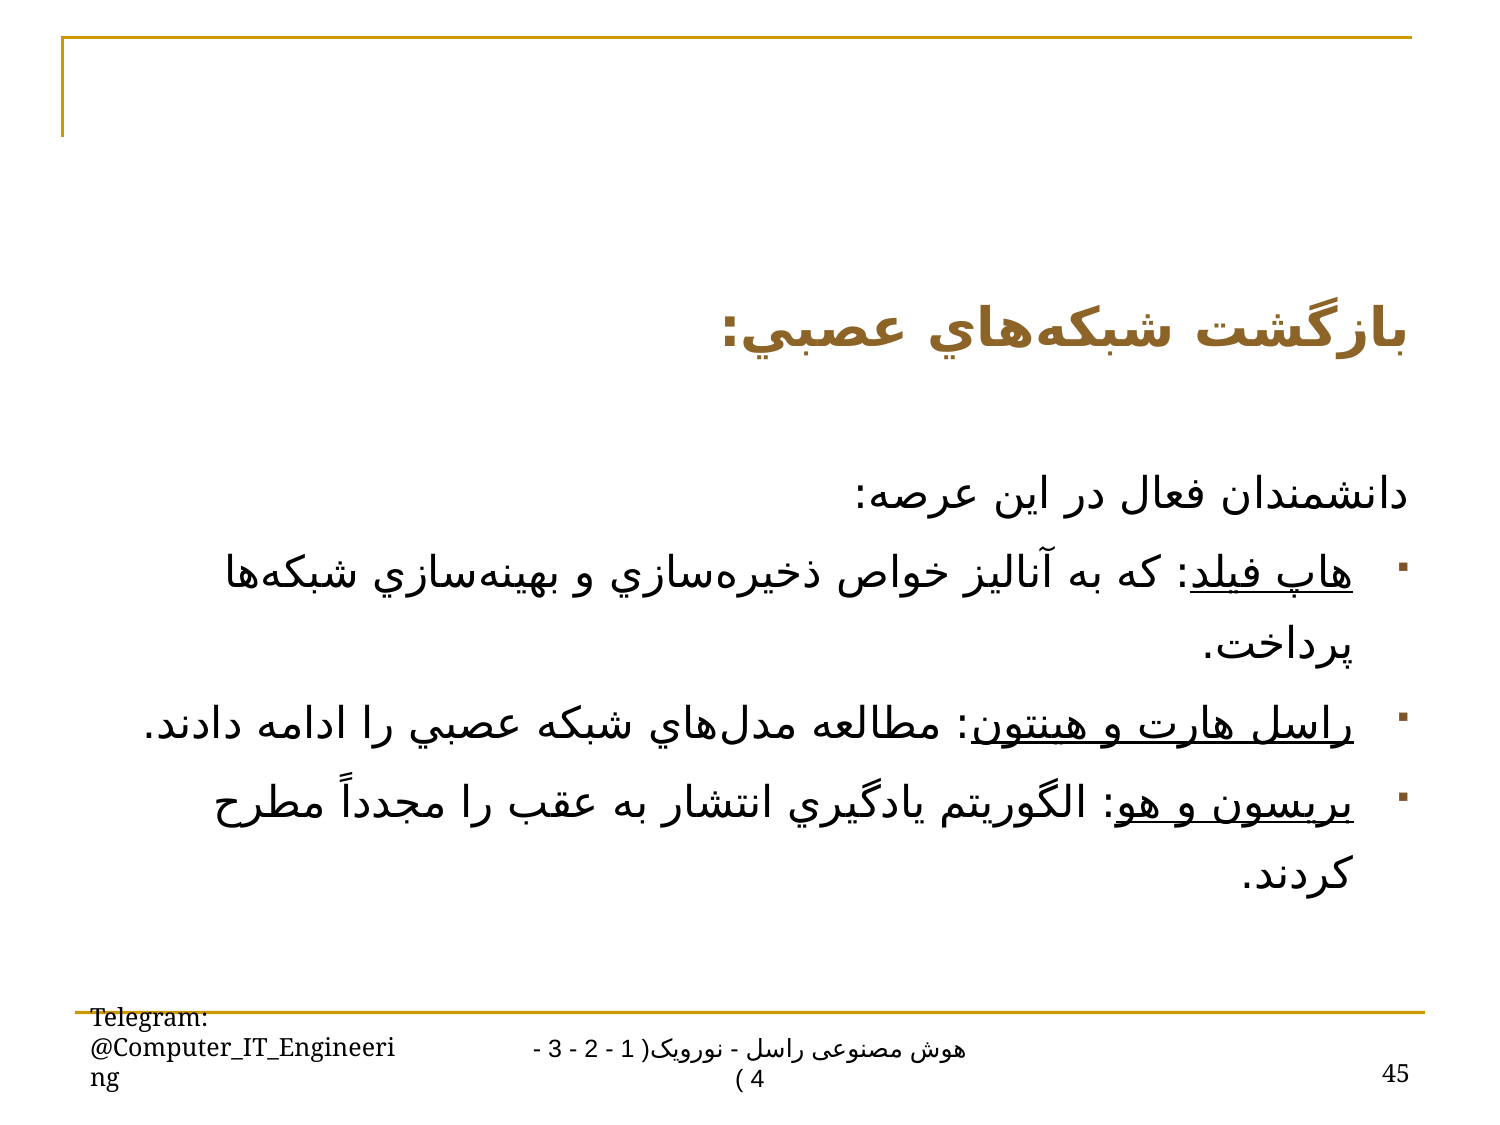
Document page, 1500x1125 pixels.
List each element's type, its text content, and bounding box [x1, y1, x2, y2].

slide_number 45 [1074, 1023, 1426, 1100]
slide_number Telegram: @Computer_IT_Engineering [74, 1023, 426, 1100]
footer هوش مصنوعی راسل - نورویک( 1 - 2 - 3 - 4 ) [512, 1024, 988, 1101]
list بازگشت شبکه‌هاي عصبي: دانشمندان فعال در اين عرصه: هاپ فيلد: که به آناليز خواص ذخيره‌سازي و بهينه‌سازي شبکه‌ها پرداخت. راسل هارت و هينتون: مطالعه مدل‌هاي شبکه عصبي را ادامه دادند. بريسون و هو: الگوريتم يادگيري انتشار به عقب را مجدداً مطرح کردند. [74, 262, 1426, 1006]
